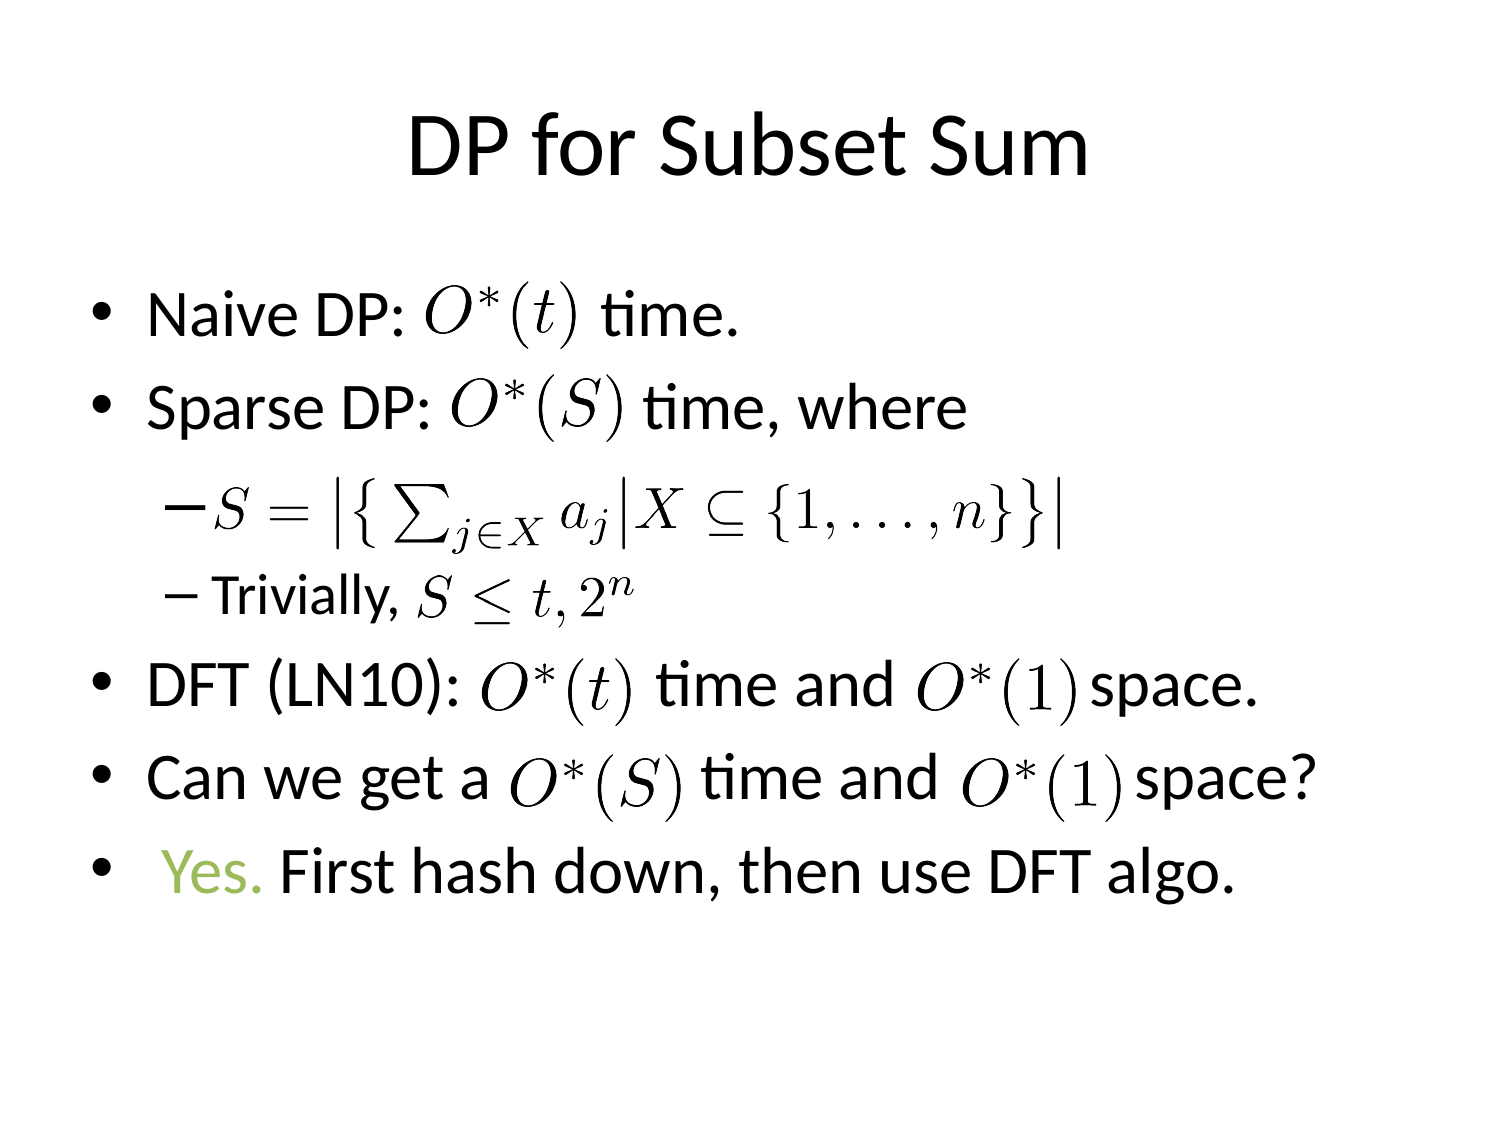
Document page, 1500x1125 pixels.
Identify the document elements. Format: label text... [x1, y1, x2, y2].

picture [958, 754, 1121, 823]
title DP for Subset Sum [75, 45, 1425, 233]
picture [914, 658, 1077, 727]
picture [477, 658, 631, 727]
picture [422, 281, 576, 350]
picture [211, 476, 1061, 554]
picture [507, 754, 681, 823]
picture [413, 575, 634, 628]
list Naive DP: time. Sparse DP: time, where Trivially, DFT (LN10): time and space. Can we get a time and space? Yes. First hash down, then use DFT algo. [75, 262, 1500, 1005]
picture [448, 374, 623, 442]
